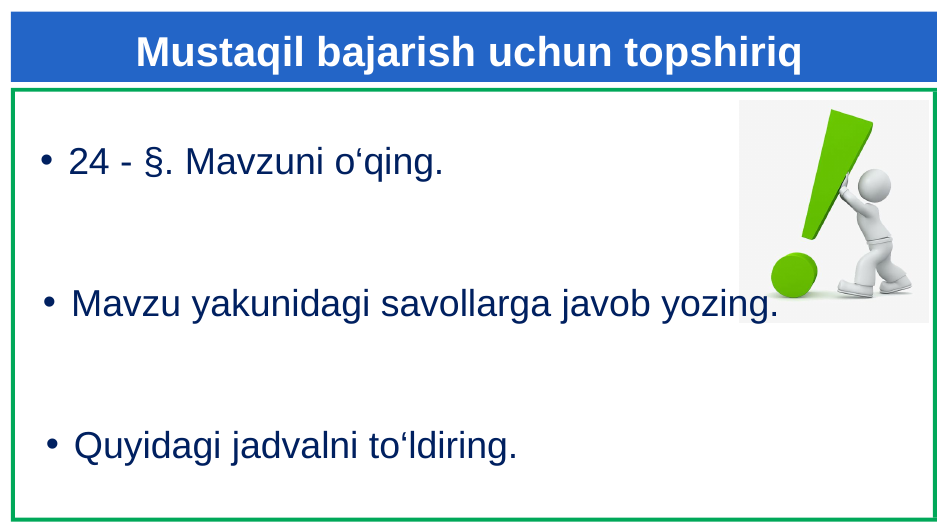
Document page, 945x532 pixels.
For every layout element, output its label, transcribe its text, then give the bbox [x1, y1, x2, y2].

text_box Quyidagi jadvalni to‘ldiring. [31, 413, 555, 474]
text_box Mavzu yakunidagi savollarga javob yozing. [28, 271, 816, 332]
text_box 24 - §. Mavzuni o‘qing. [25, 129, 471, 190]
picture [739, 100, 930, 324]
text_box Mustaqil bajarish uchun topshiriq [22, 17, 928, 83]
